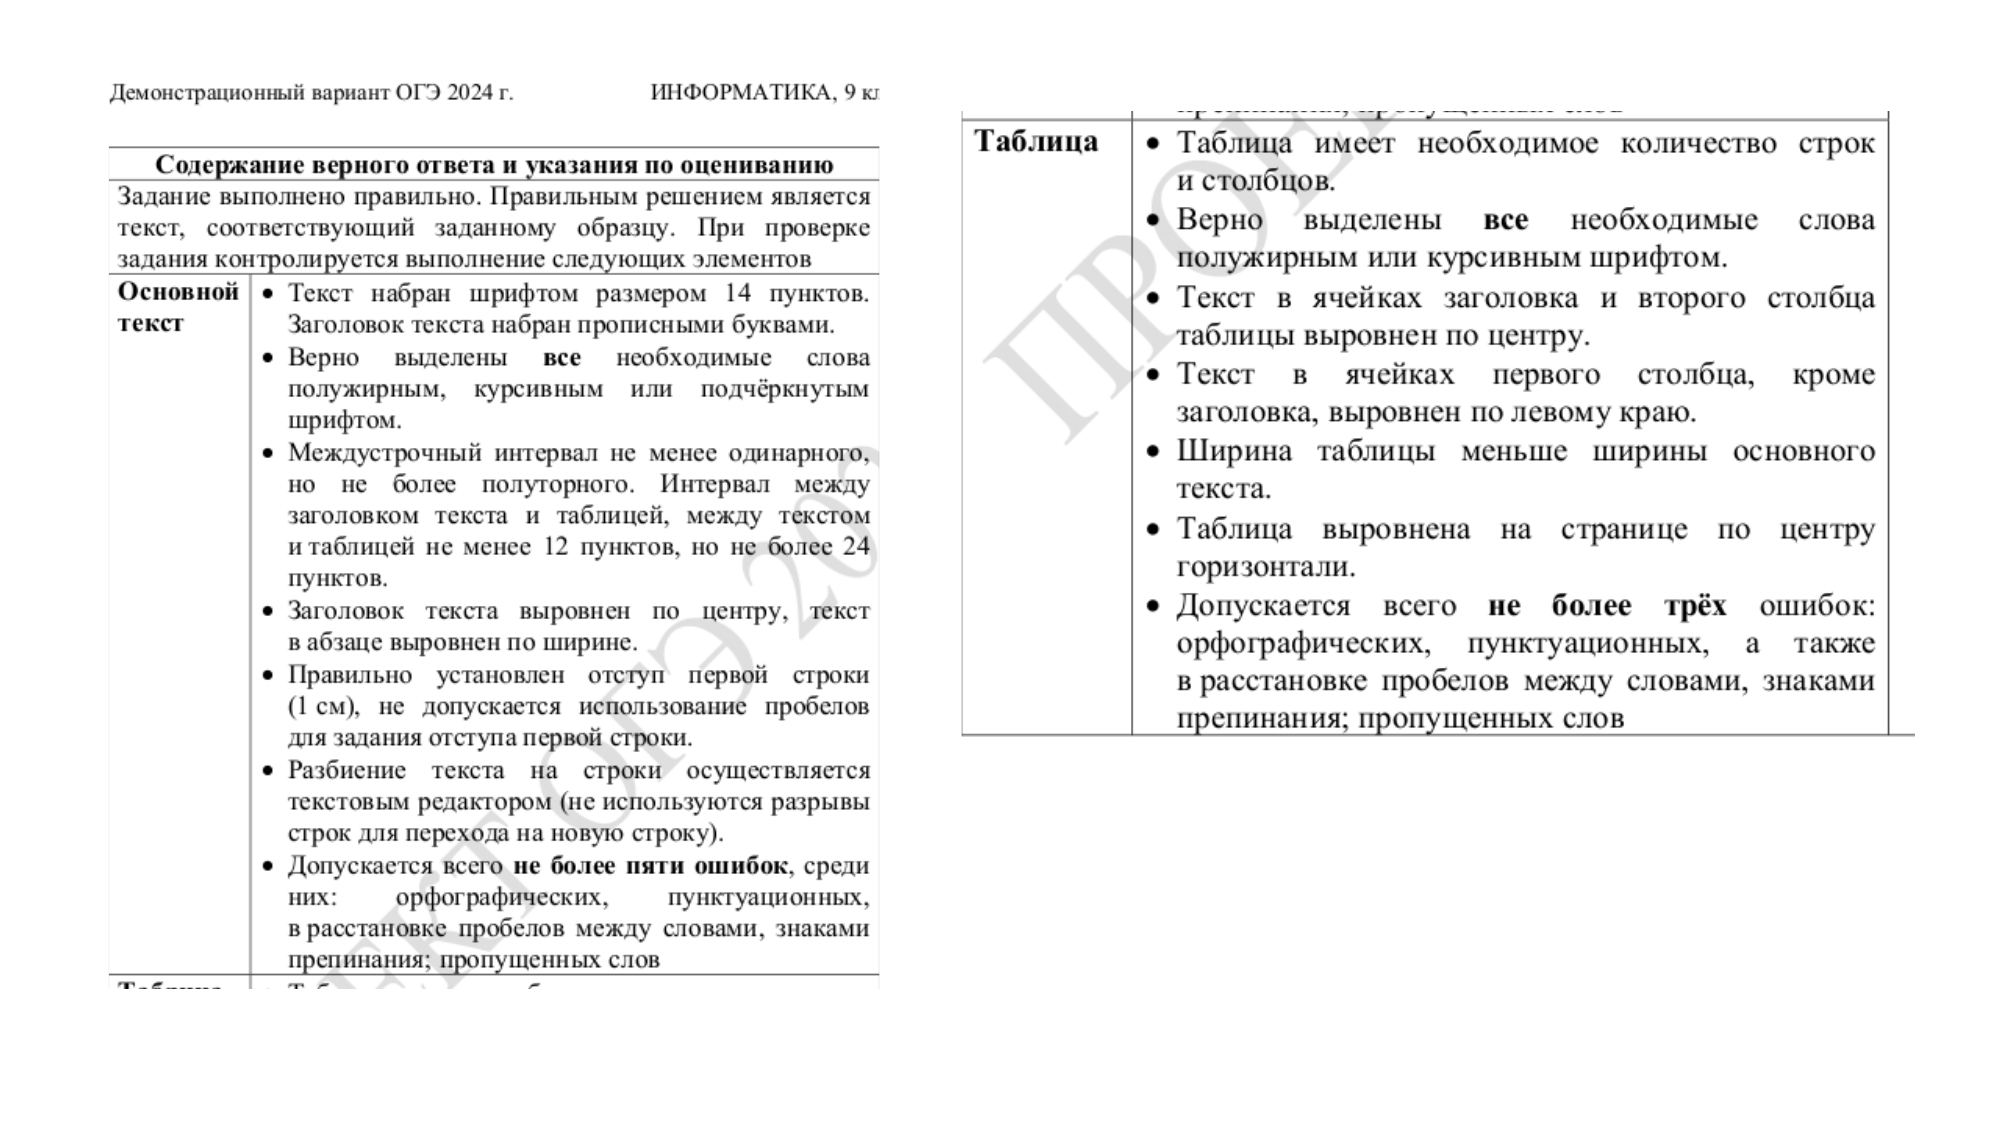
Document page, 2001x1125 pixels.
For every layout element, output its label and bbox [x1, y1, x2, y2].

picture [961, 111, 1915, 737]
picture [108, 59, 880, 989]
